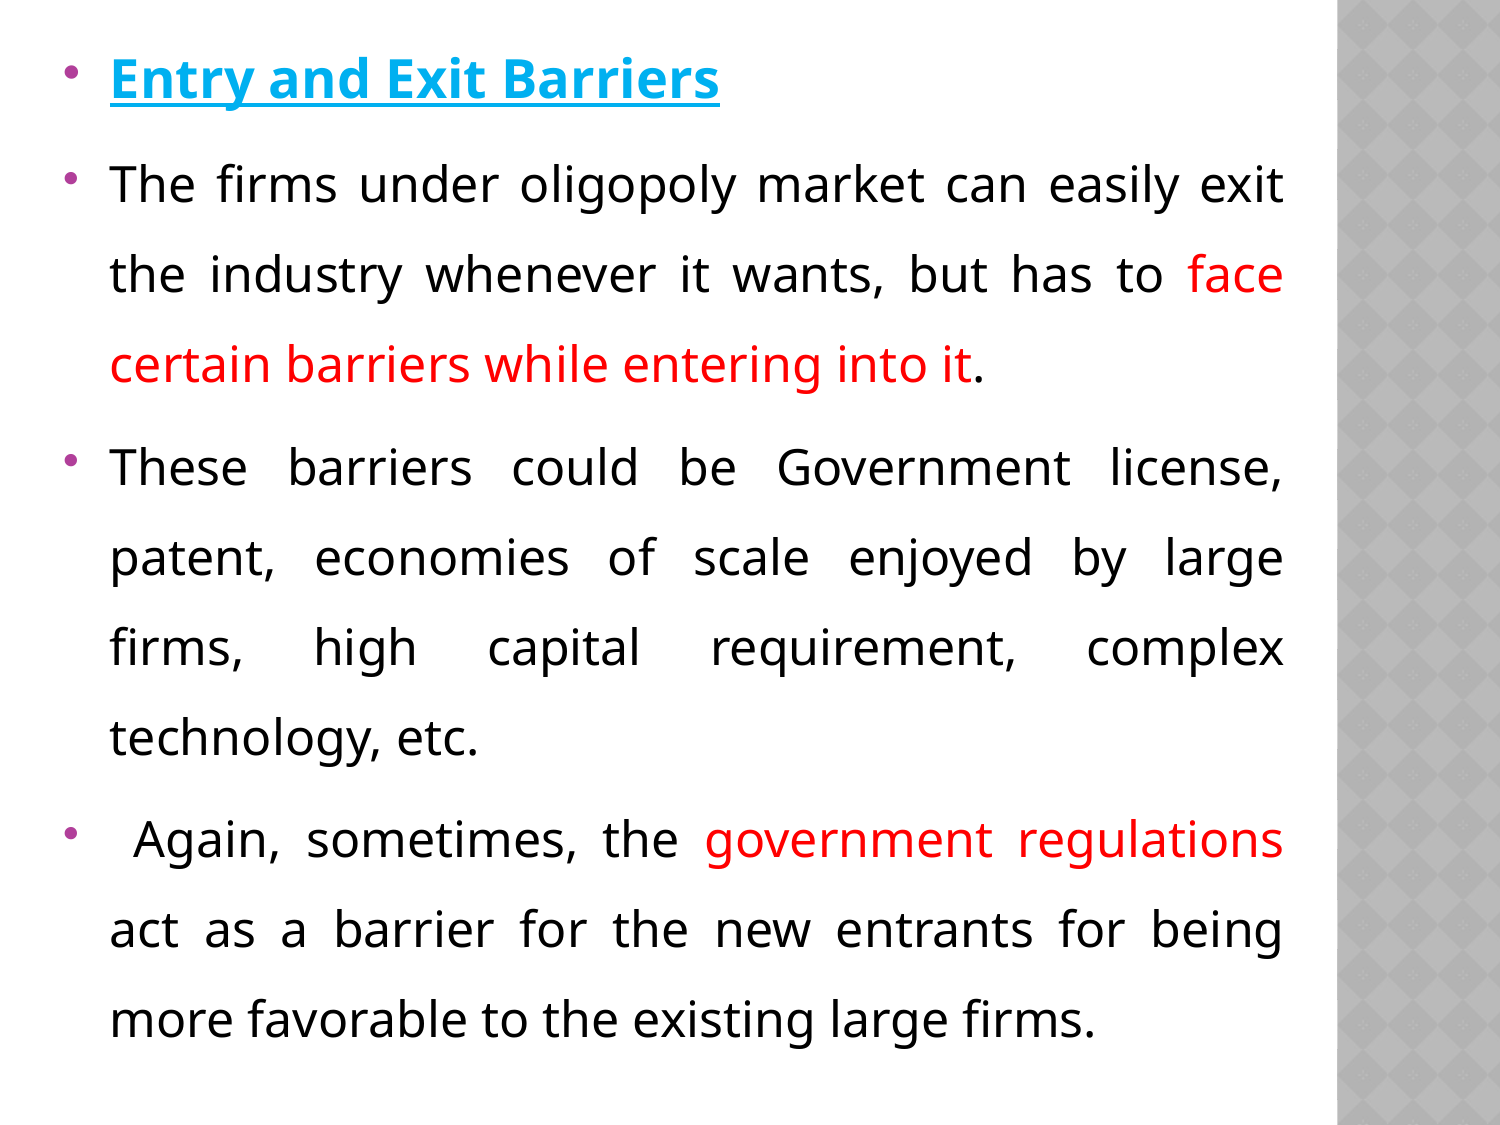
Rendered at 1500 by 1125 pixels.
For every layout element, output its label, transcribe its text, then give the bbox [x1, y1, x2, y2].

list Entry and Exit Barriers The firms under oligopoly market can easily exit the industry whenever it wants, but has to face certain barriers while entering into it. These barriers could be Government license, patent, economies of scale enjoyed by large firms, high capital requirement, complex technology, etc. Again, sometimes, the government regulations act as a barrier for the new entrants for being more favorable to the existing large firms. [50, 37, 1300, 1075]
